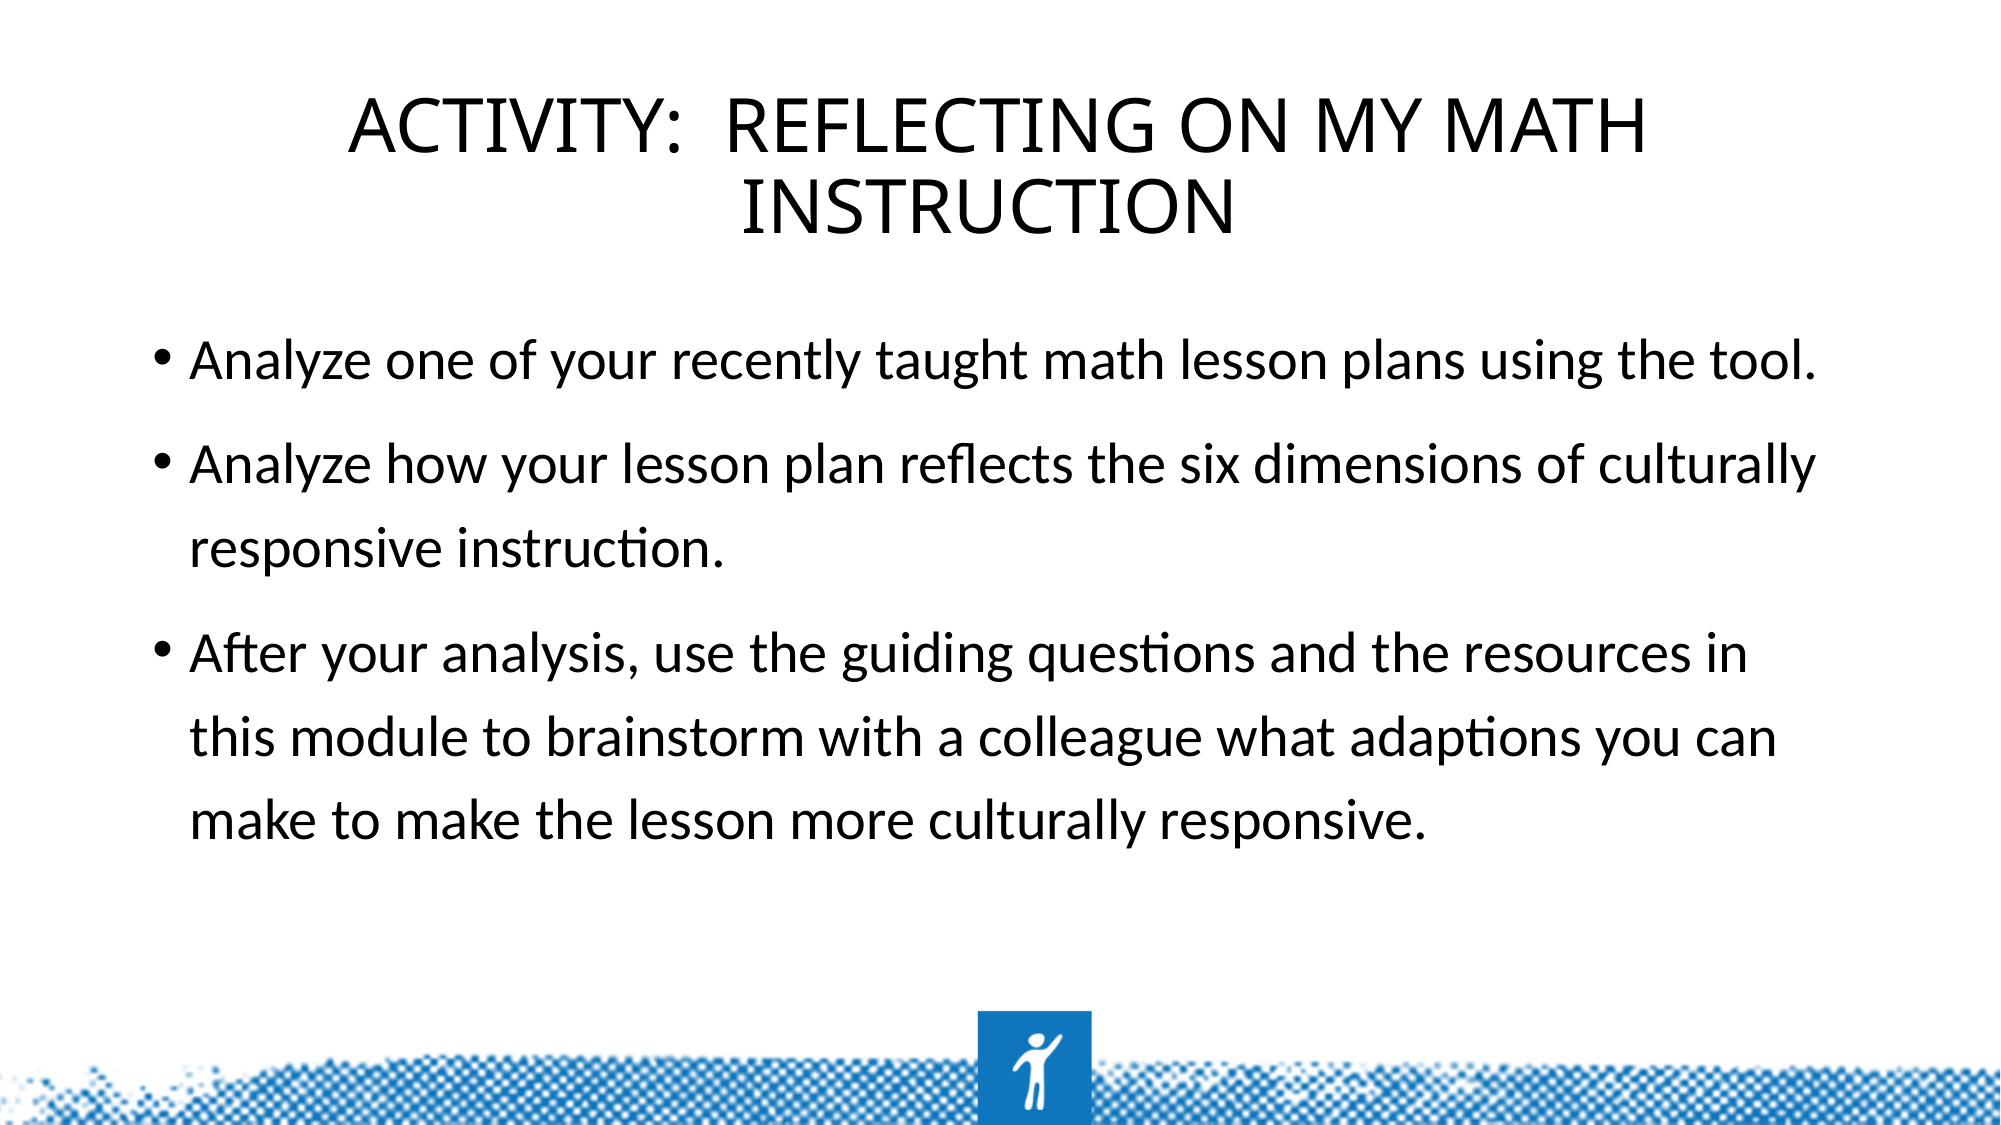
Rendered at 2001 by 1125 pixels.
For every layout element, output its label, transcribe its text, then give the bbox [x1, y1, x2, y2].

title Activity: Reflecting on my math instruction [137, 59, 1863, 278]
picture [0, 0, 2001, 1125]
list Analyze one of your recently taught math lesson plans using the tool. Analyze how your lesson plan reflects the six dimensions of culturally responsive instruction. After your analysis, use the guiding questions and the resources in this module to brainstorm with a colleague what adaptions you can make to make the lesson more culturally responsive. [137, 299, 1863, 995]
